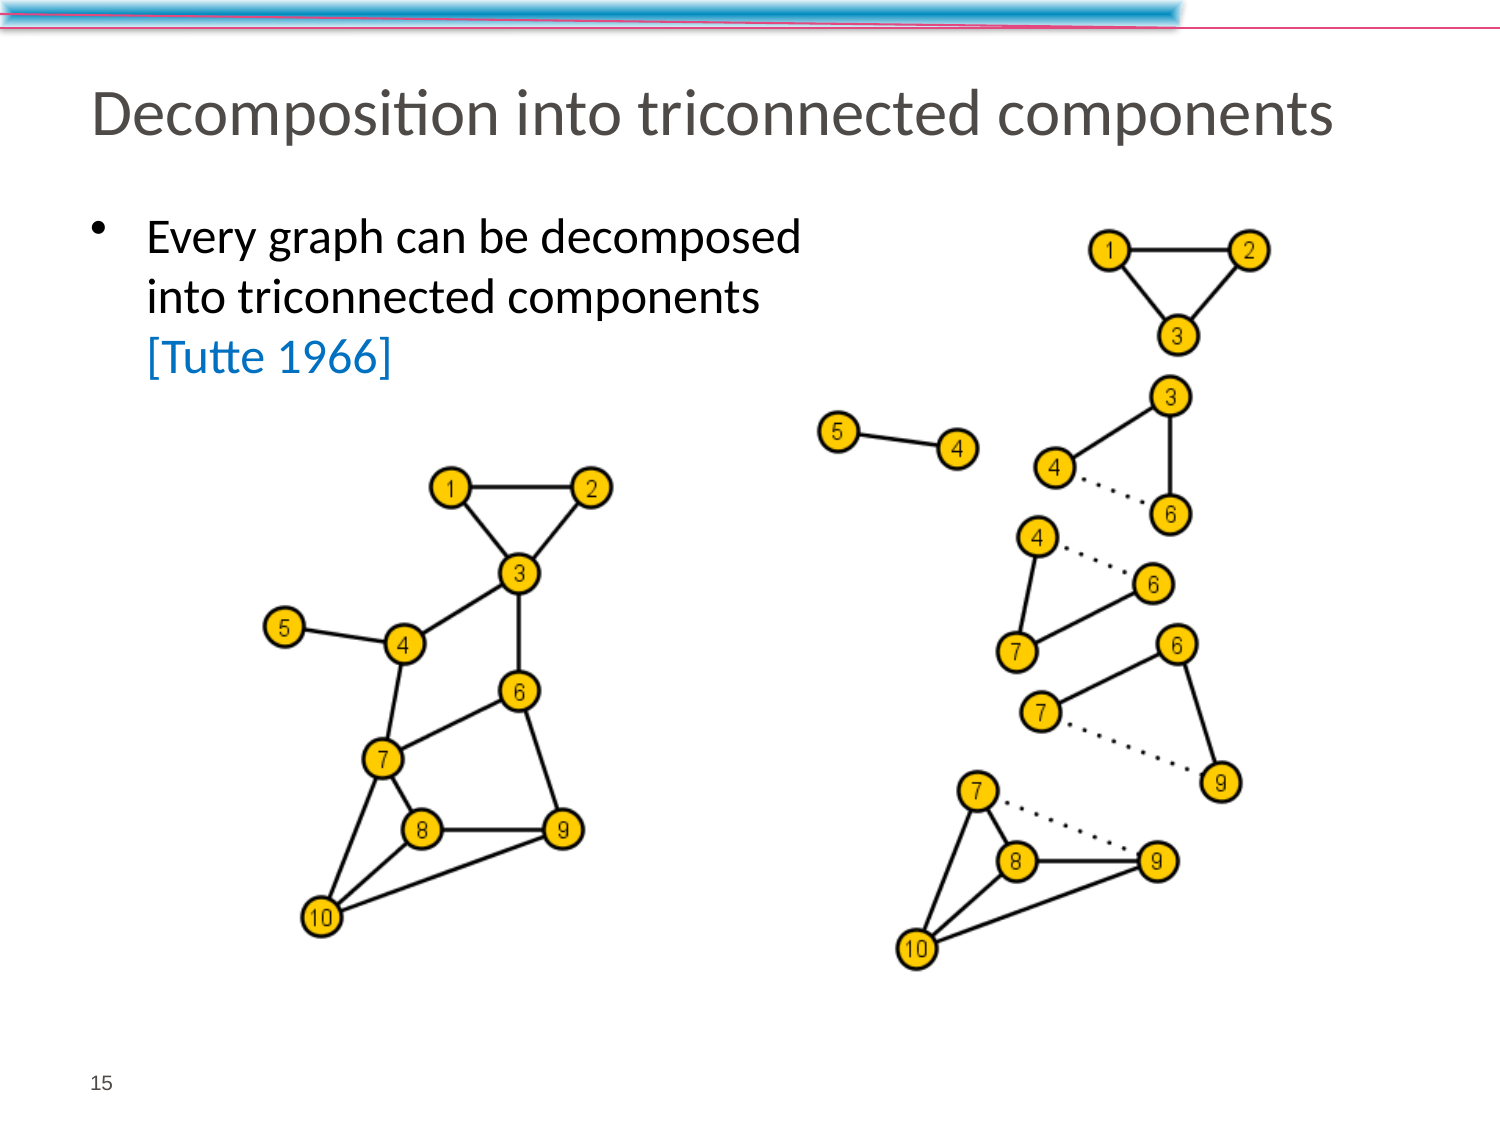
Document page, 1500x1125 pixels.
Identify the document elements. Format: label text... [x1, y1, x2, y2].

picture [789, 200, 1298, 996]
list Every graph can be decomposed into triconnected components [Tutte 1966] [75, 196, 880, 1005]
title Decomposition into triconnected components [76, 57, 1427, 161]
slide_number 15 [75, 1069, 396, 1115]
picture [236, 438, 639, 964]
